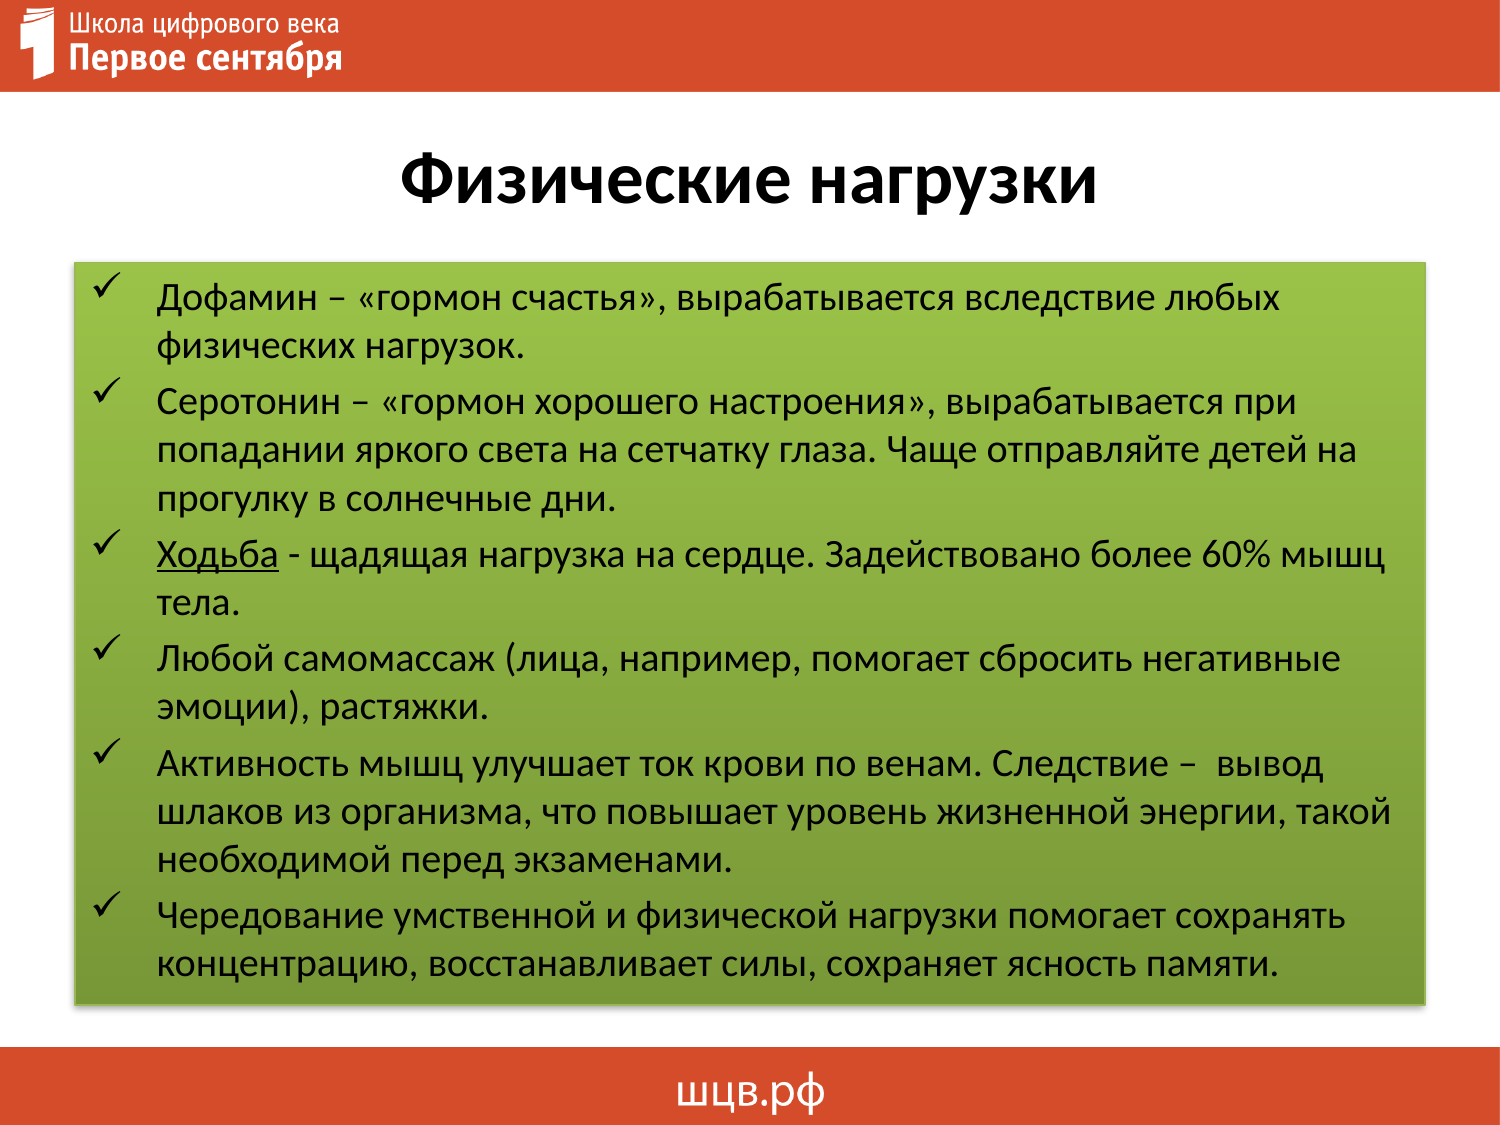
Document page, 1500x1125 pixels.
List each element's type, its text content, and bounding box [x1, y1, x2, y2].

list Дофамин – «гормон счастья», вырабатывается вследствие любых физических нагрузок. Серотонин – «гормон хорошего настроения», вырабатывается при попадании яркого света на сетчатку глаза. Чаще отправляйте детей на прогулку в солнечные дни. Ходьба - щадящая нагрузка на сердце. Задействовано более 60% мышц тела. Любой самомассаж (лица, например, помогает сбросить негативные эмоции), растяжки. Активность мышц улучшает ток крови по венам. Следствие – вывод шлаков из организма, что повышает уровень жизненной энергии, такой необходимой перед экзаменами. Чередование умственной и физической нагрузки помогает сохранять концентрацию, восстанавливает силы, сохраняет ясность памяти. [74, 262, 1426, 1006]
picture [0, 1047, 1500, 1125]
picture [0, 0, 1500, 92]
title Физические нагрузки [75, 113, 1425, 233]
